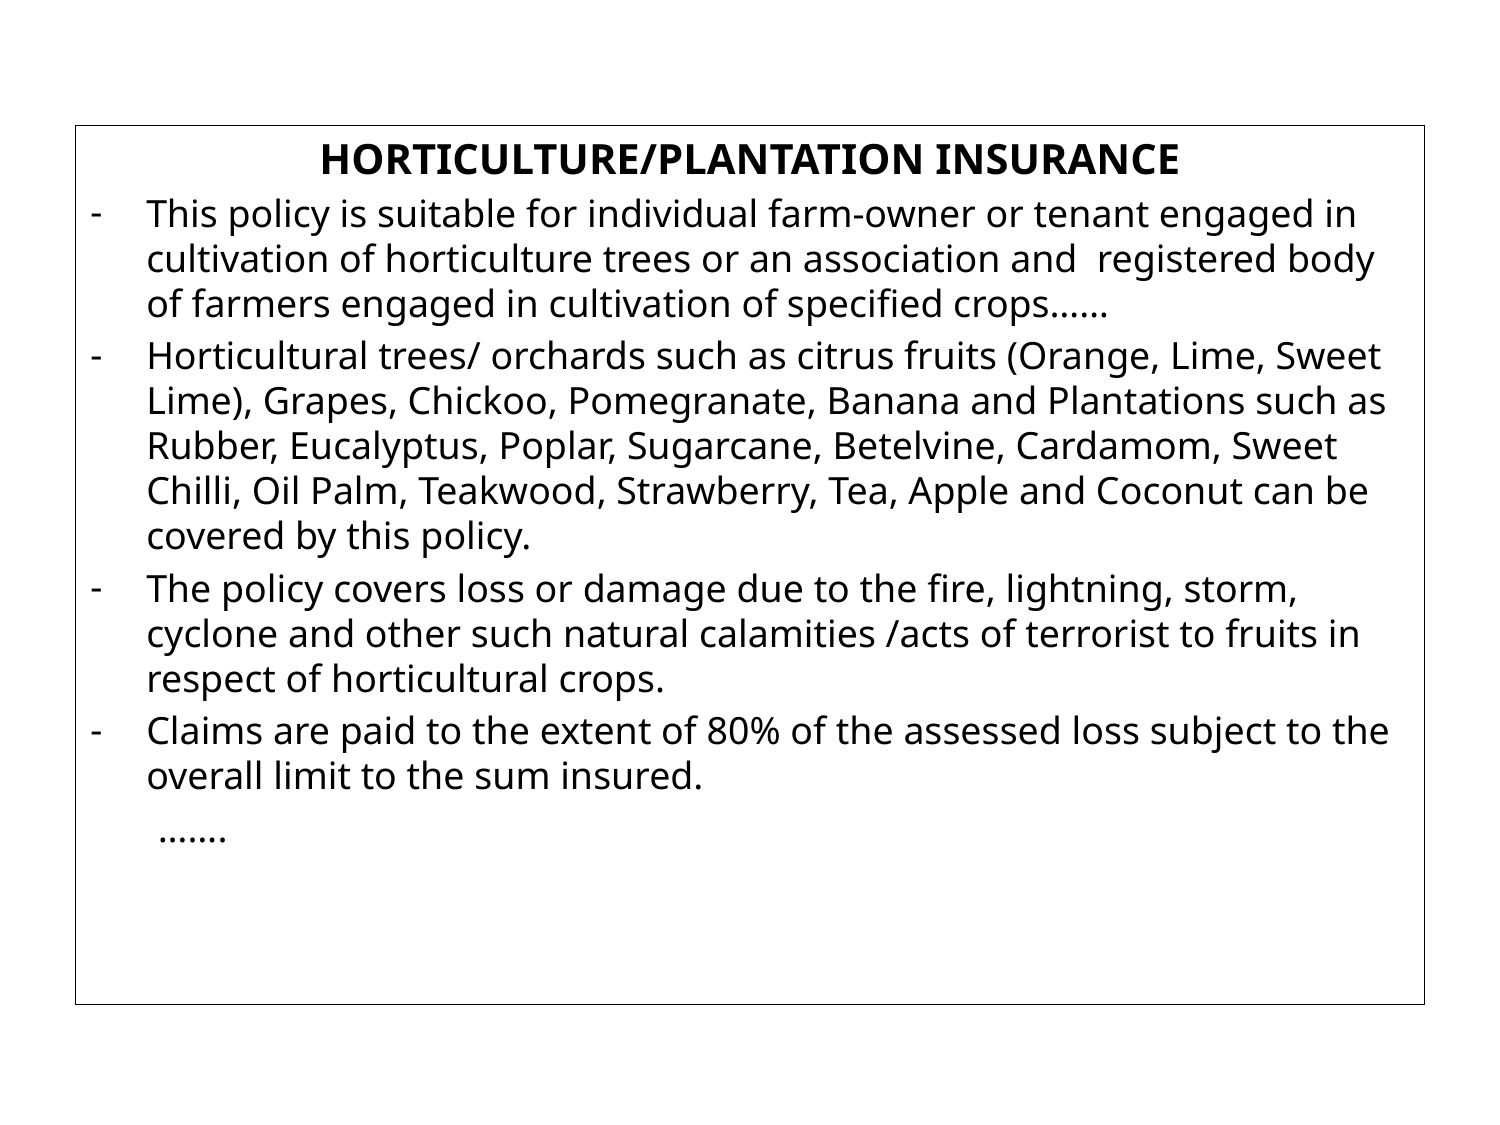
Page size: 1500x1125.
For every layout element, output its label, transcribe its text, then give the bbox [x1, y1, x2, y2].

list HORTICULTURE/PLANTATION INSURANCE This policy is suitable for individual farm-owner or tenant engaged in cultivation of horticulture trees or an association and registered body of farmers engaged in cultivation of specified crops…… Horticultural trees/ orchards such as citrus fruits (Orange, Lime, Sweet Lime), Grapes, Chickoo, Pomegranate, Banana and Plantations such as Rubber, Eucalyptus, Poplar, Sugarcane, Betelvine, Cardamom, Sweet Chilli, Oil Palm, Teakwood, Strawberry, Tea, Apple and Coconut can be covered by this policy. The policy covers loss or damage due to the fire, lightning, storm, cyclone and other such natural calamities /acts of terrorist to fruits in respect of horticultural crops. Claims are paid to the extent of 80% of the assessed loss subject to the overall limit to the sum insured. ……. [75, 125, 1425, 1005]
